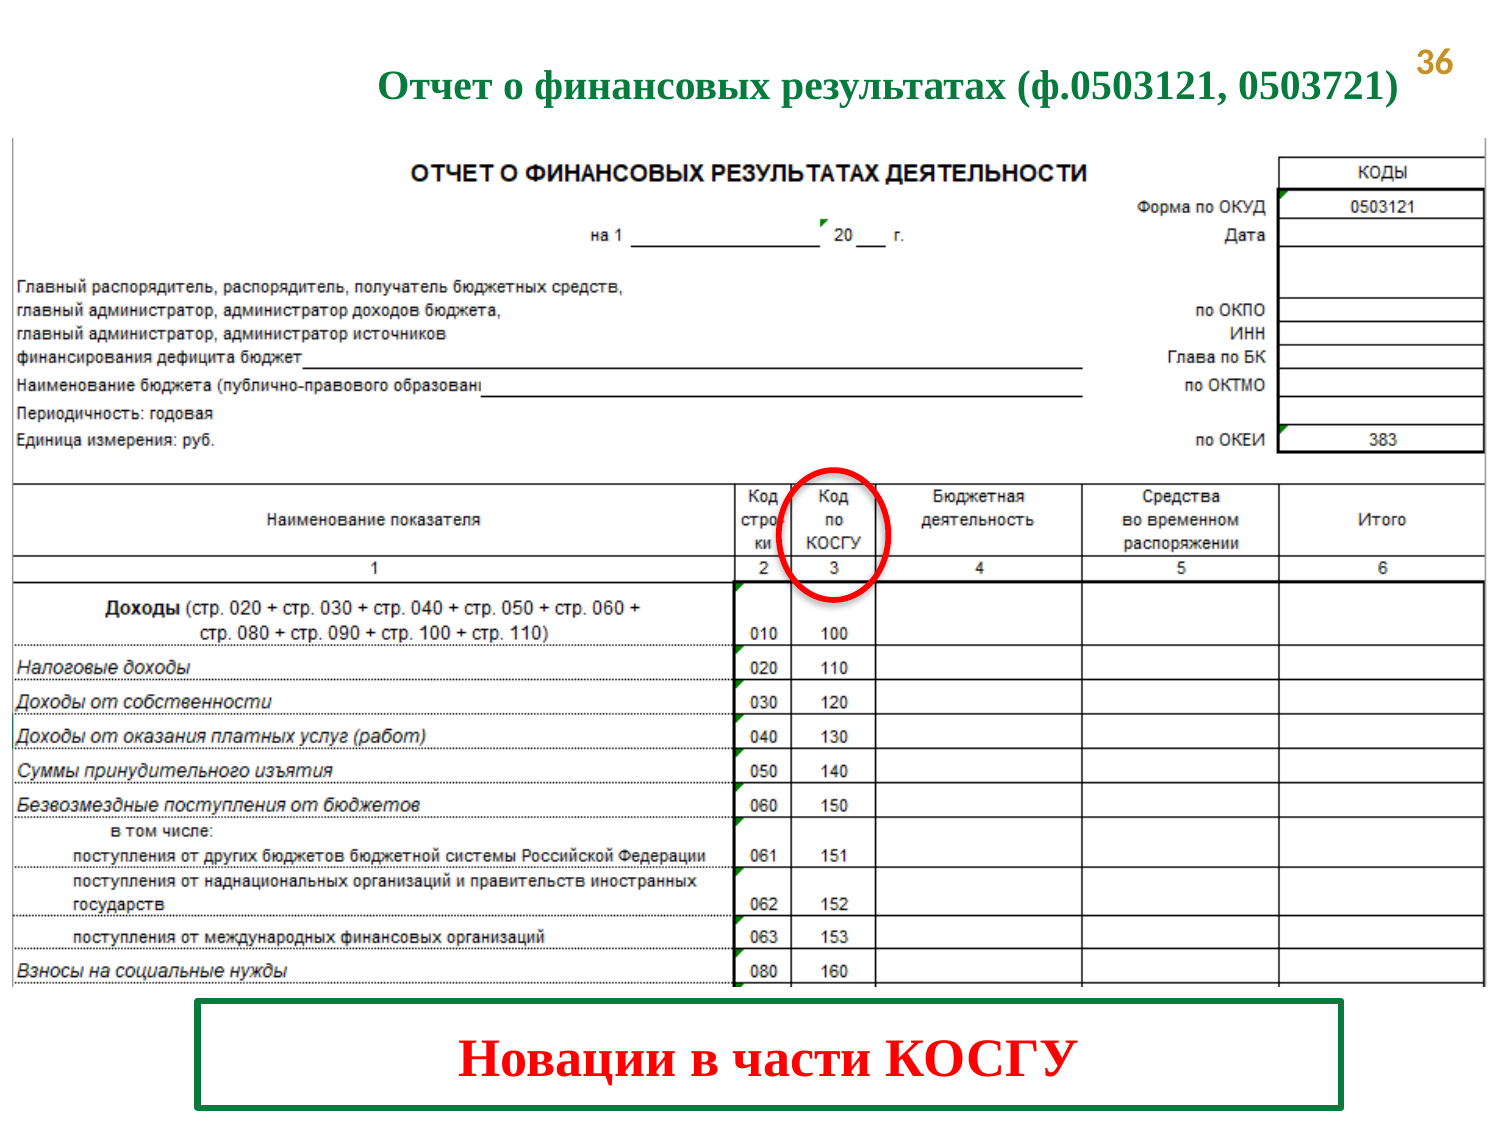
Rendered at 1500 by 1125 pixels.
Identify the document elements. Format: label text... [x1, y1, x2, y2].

slide_number 36 [1400, 29, 1474, 90]
text_box Новации в части КОСГУ [197, 1000, 1342, 1108]
picture [12, 138, 1488, 987]
text_box Отчет о финансовых результатах (ф.0503121, 0503721) [331, 50, 1445, 116]
